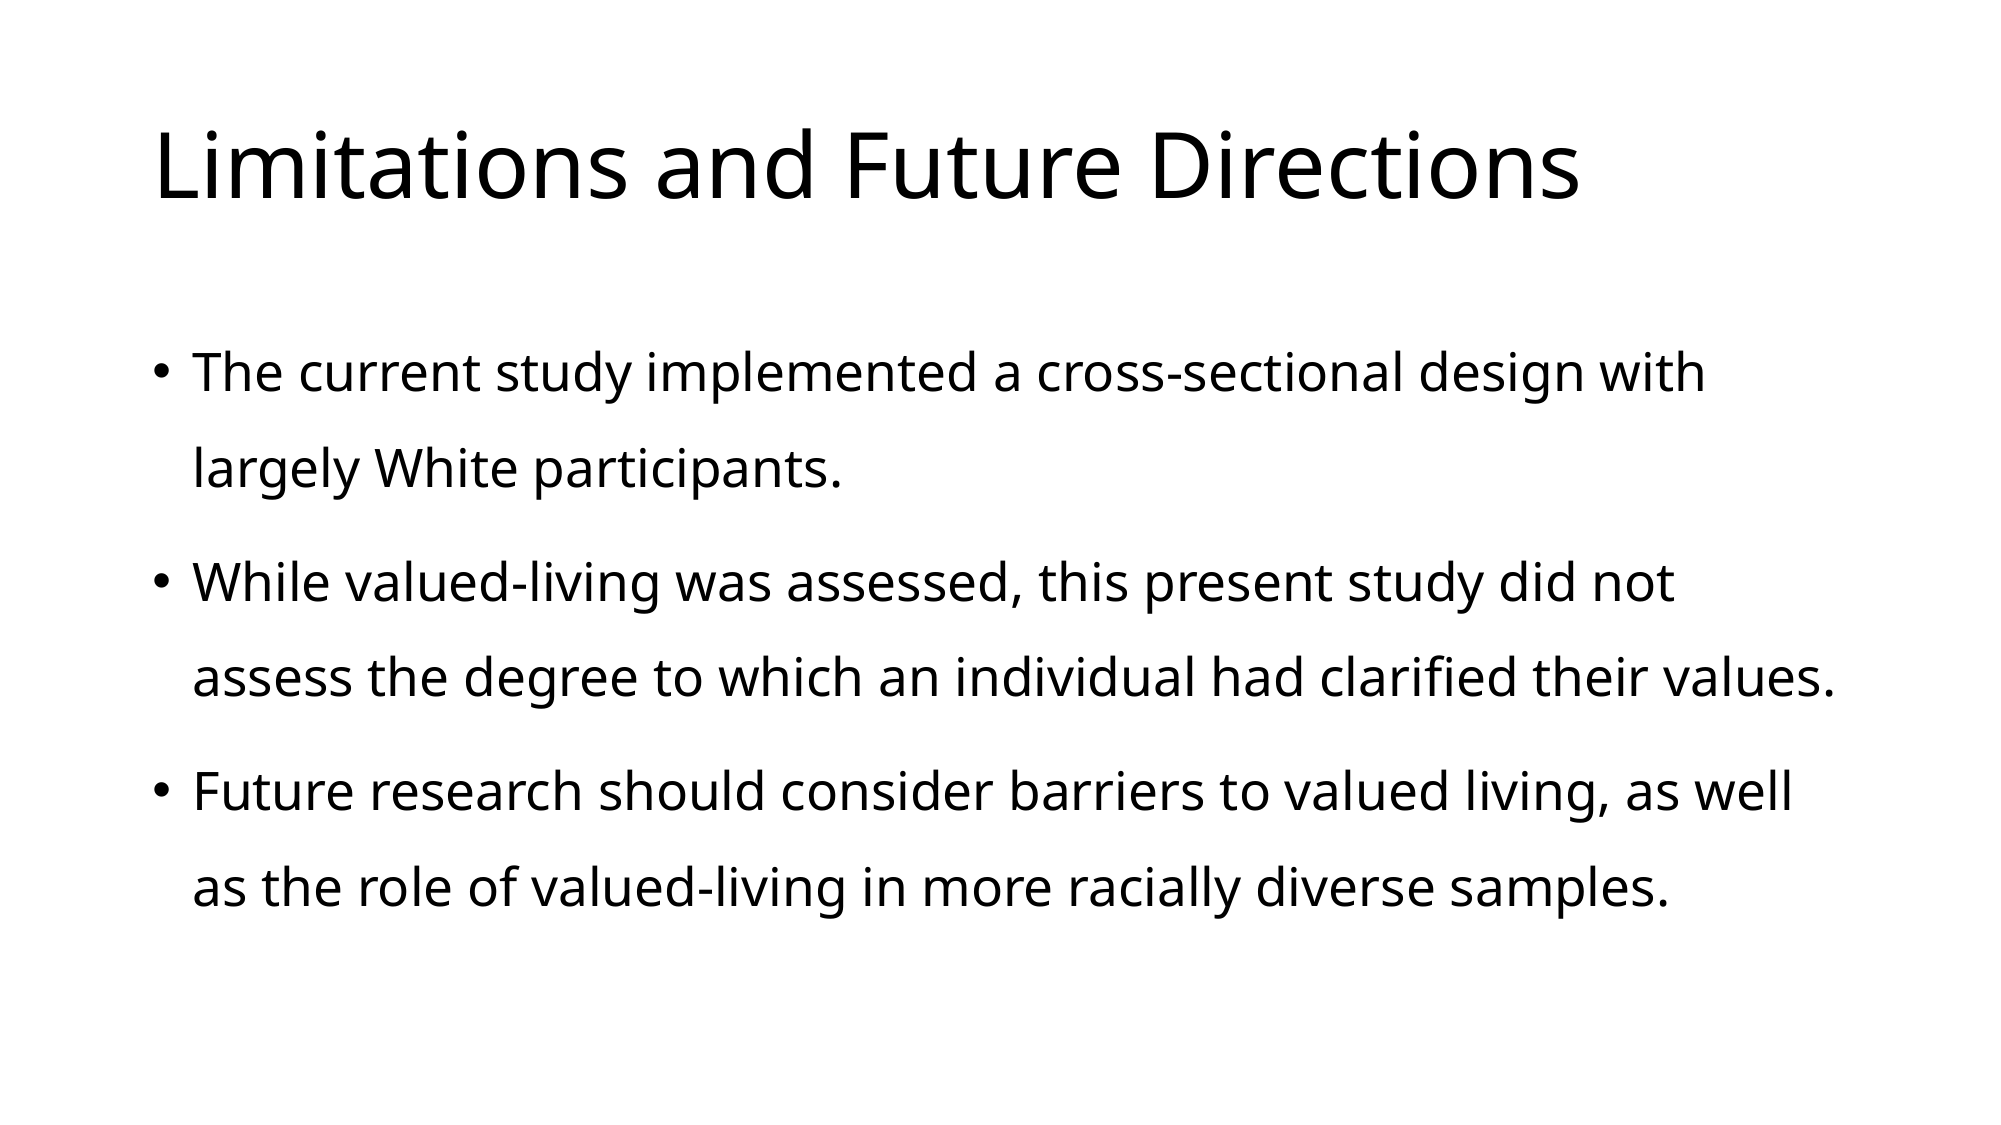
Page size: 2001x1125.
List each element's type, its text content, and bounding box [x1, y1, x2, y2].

list The current study implemented a cross-sectional design with largely White participants. While valued-living was assessed, this present study did not assess the degree to which an individual had clarified their values. Future research should consider barriers to valued living, as well as the role of valued-living in more racially diverse samples. [137, 299, 1863, 1014]
title Limitations and Future Directions [137, 59, 1863, 278]
